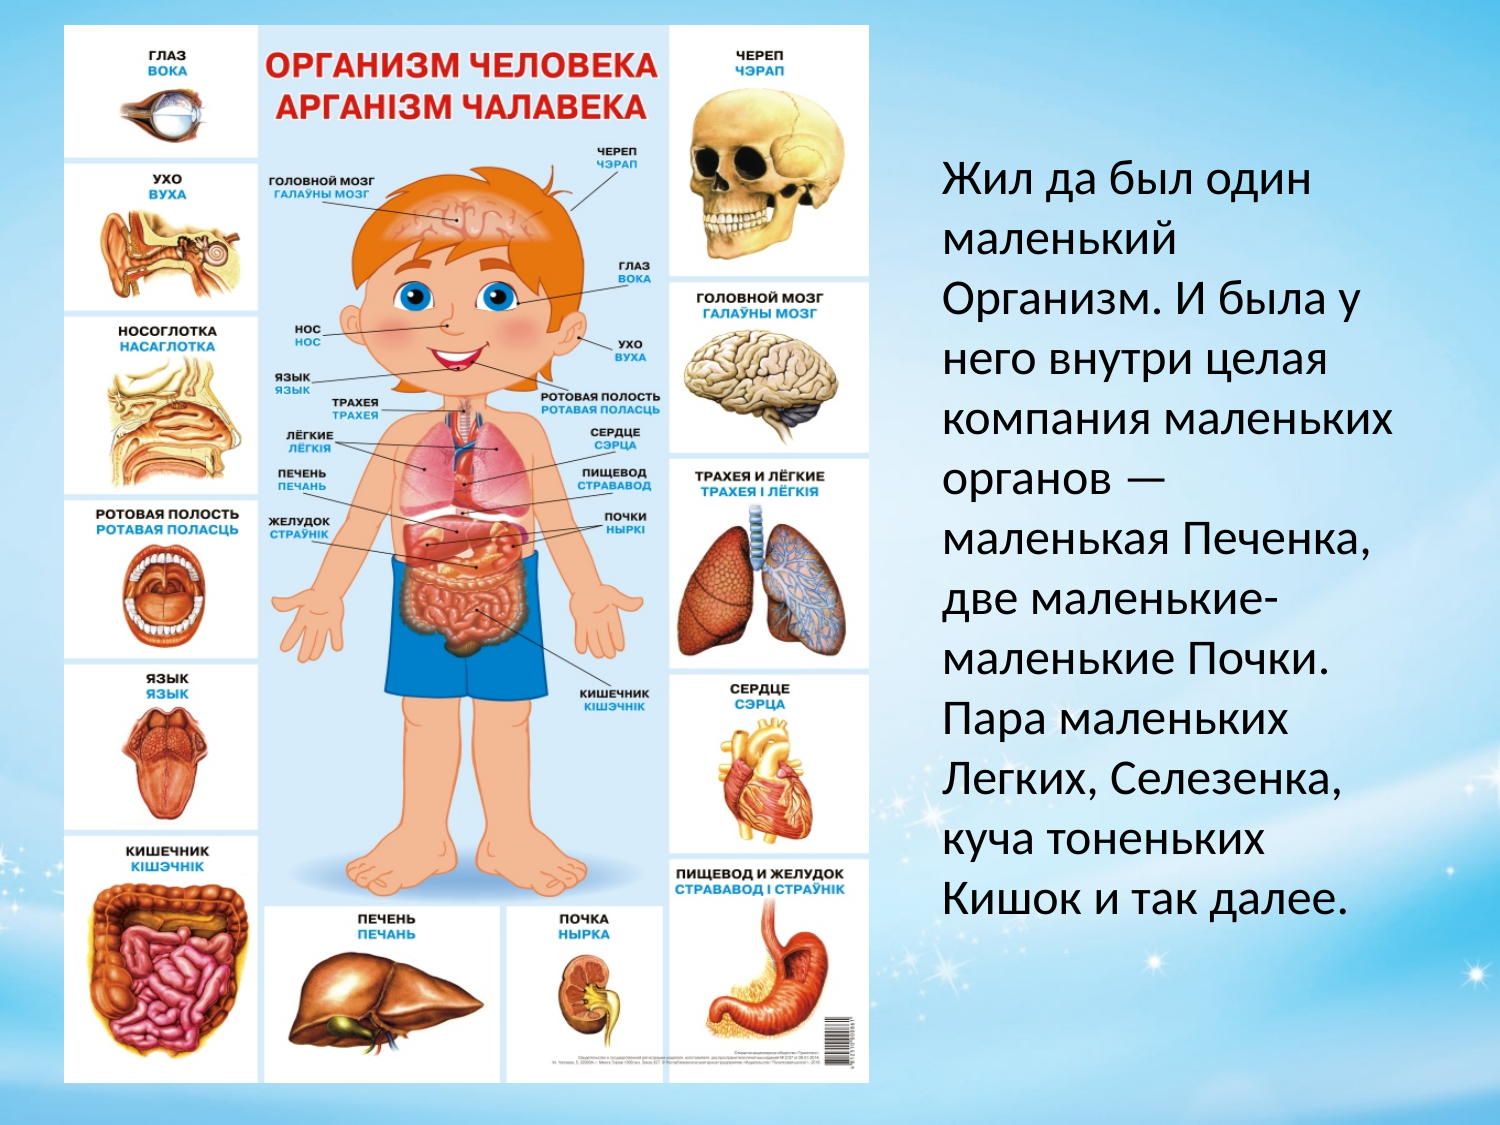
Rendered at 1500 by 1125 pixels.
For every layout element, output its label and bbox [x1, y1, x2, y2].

list [0, 0, 1500, 1125]
picture [64, 25, 869, 1083]
